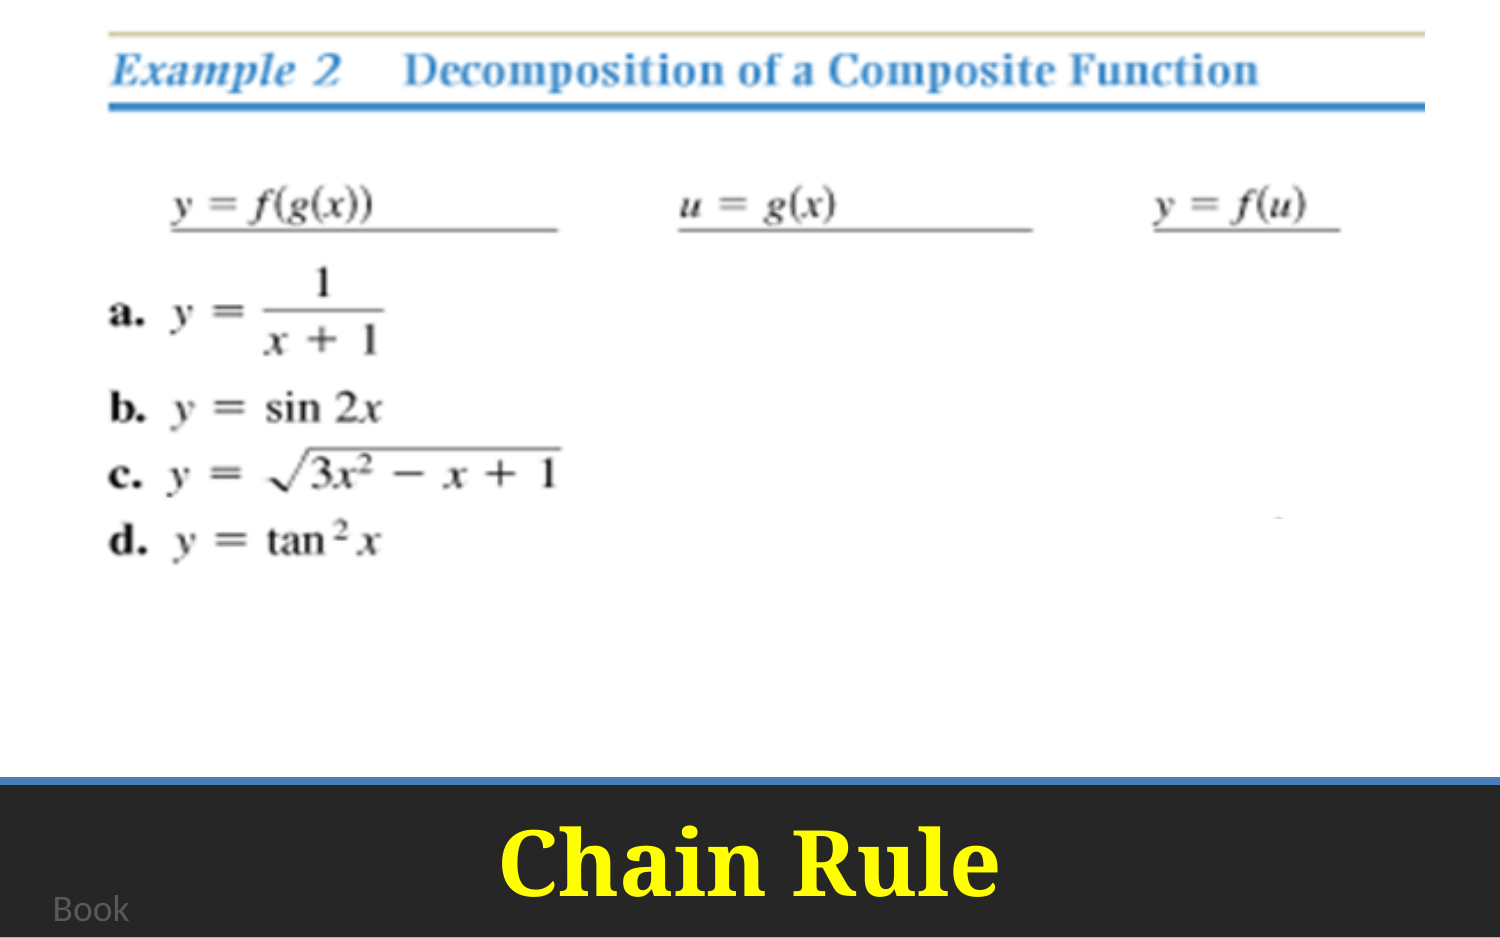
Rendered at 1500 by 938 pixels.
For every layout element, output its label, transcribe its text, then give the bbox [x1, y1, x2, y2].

picture [87, 18, 1426, 582]
title Chain Rule [75, 781, 1425, 938]
text_box Book [37, 876, 145, 937]
